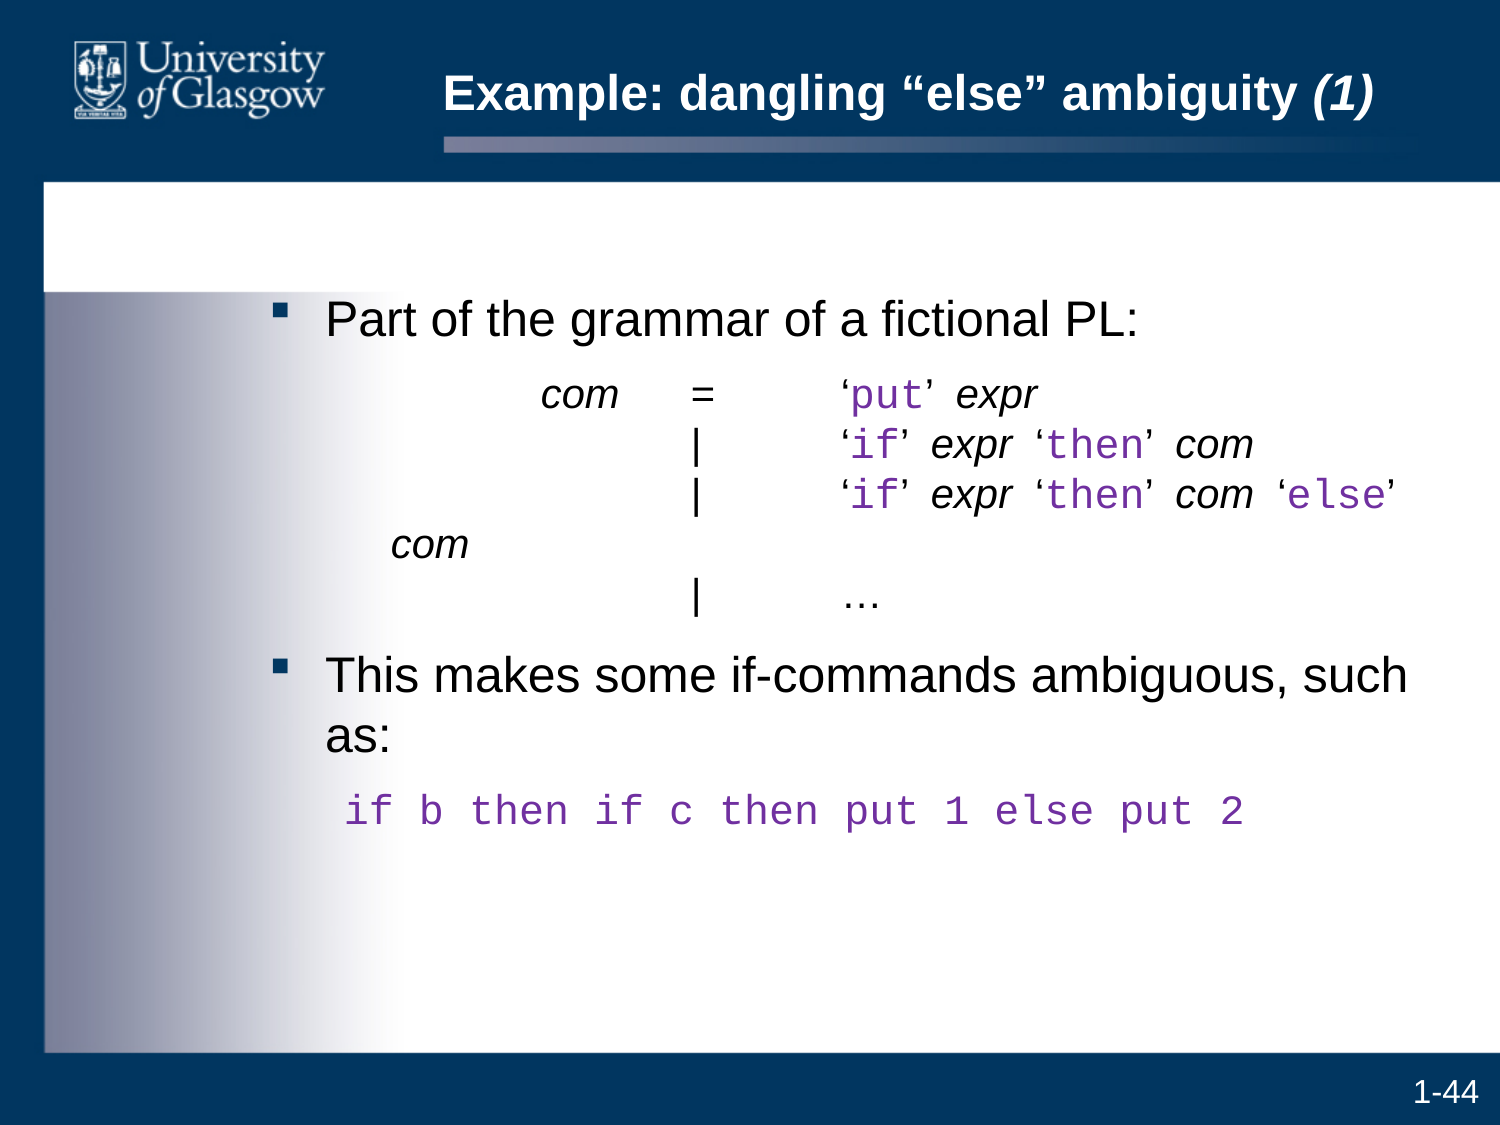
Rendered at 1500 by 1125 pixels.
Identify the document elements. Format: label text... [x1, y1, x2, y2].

picture [0, 0, 1500, 1125]
list Part of the grammar of a fictional PL: com = ‘put’ expr | ‘if’ expr ‘then’ com | ‘if’ expr ‘then’ com ‘else’ com | … This makes some if-commands ambiguous, such as: if b then if c then put 1 else put 2 [253, 278, 1435, 1038]
title Example: dangling “else” ambiguity (1) [427, 30, 1436, 150]
